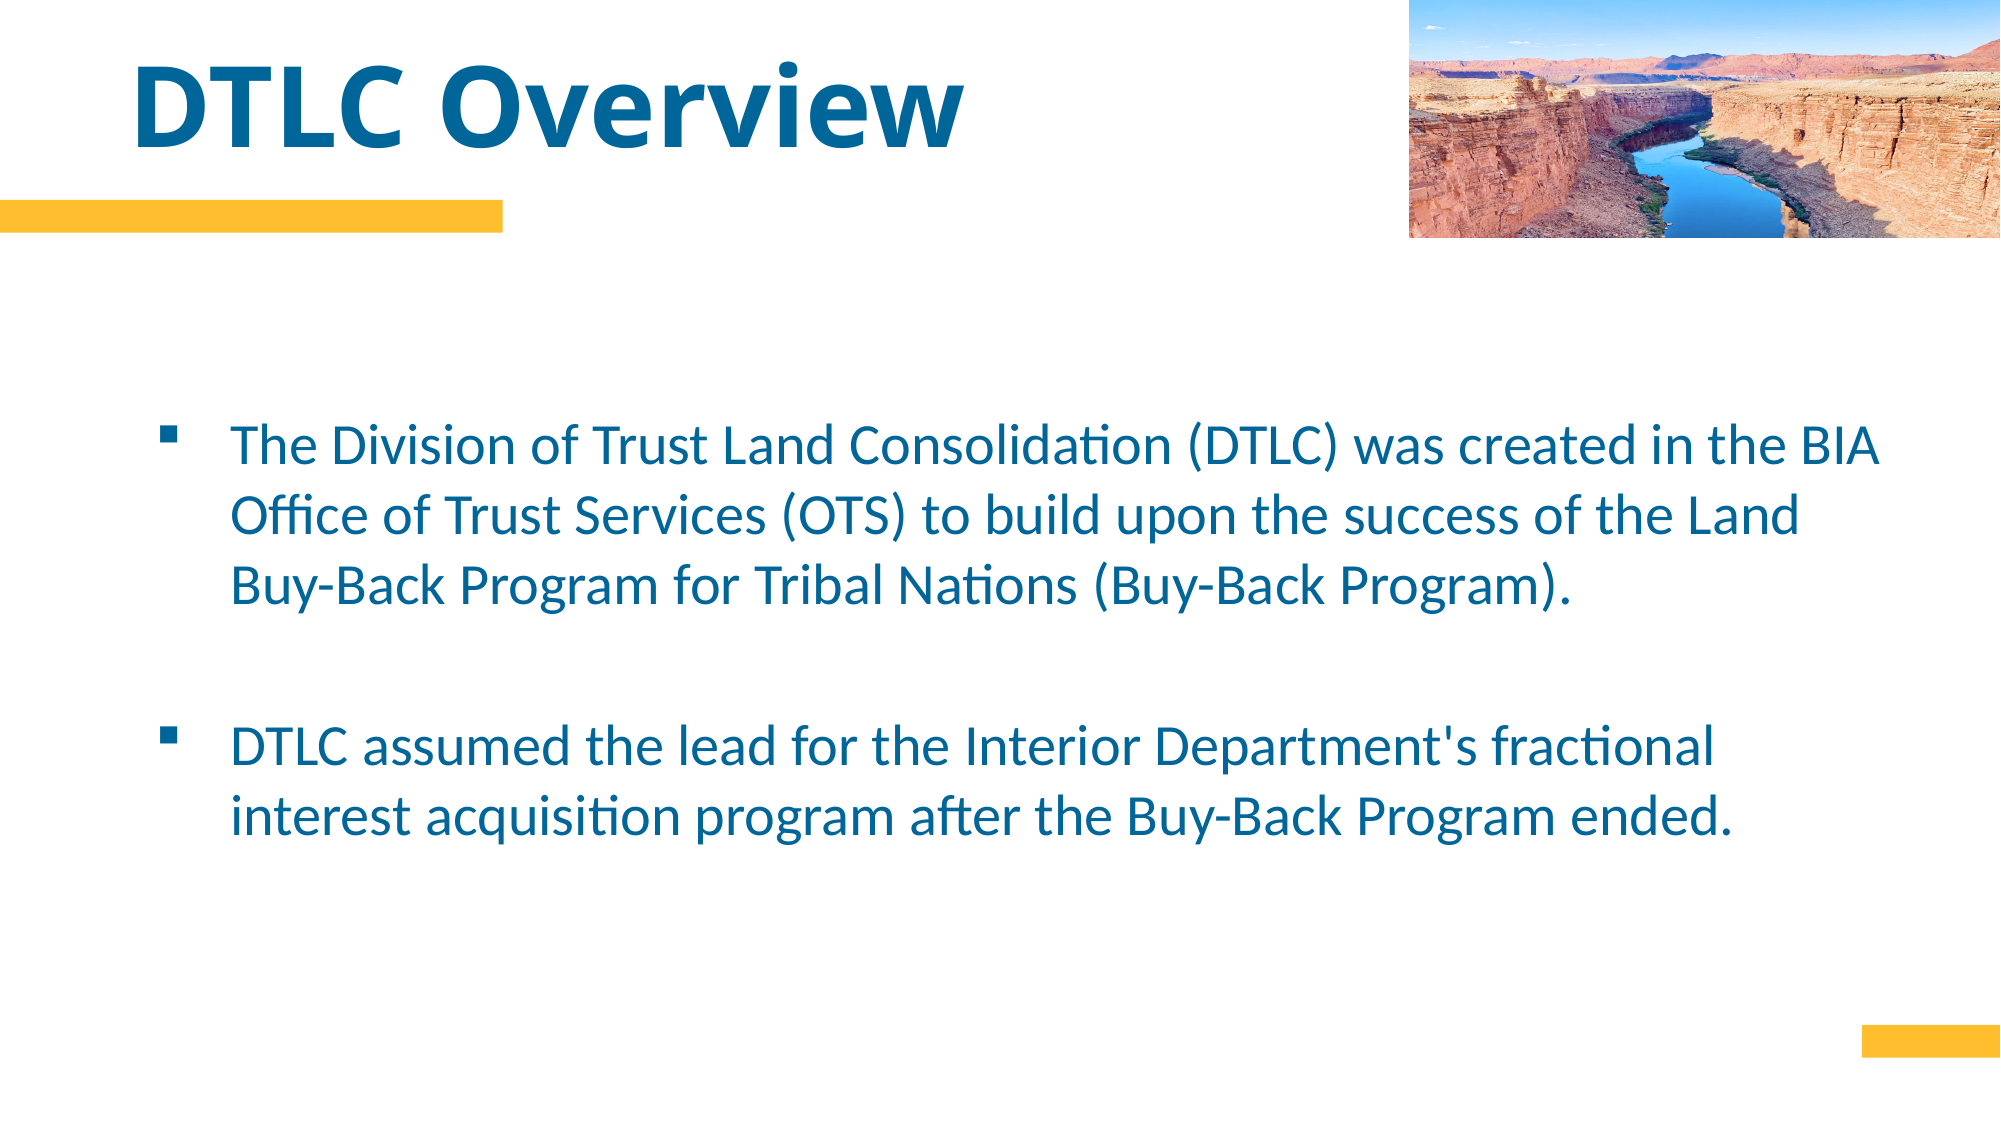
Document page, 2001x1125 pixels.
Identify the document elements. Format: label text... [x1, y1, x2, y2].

title DTLC Overview [128, 66, 1305, 172]
text_box The Division of Trust Land Consolidation (DTLC) was created in the BIA Office of Trust Services (OTS) to build upon the success of the Land Buy-Back Program for Tribal Nations (Buy-Back Program). DTLC assumed the lead for the Interior Department's fractional interest acquisition program after the Buy-Back Program ended. [140, 399, 1932, 933]
picture [1409, 0, 2000, 239]
